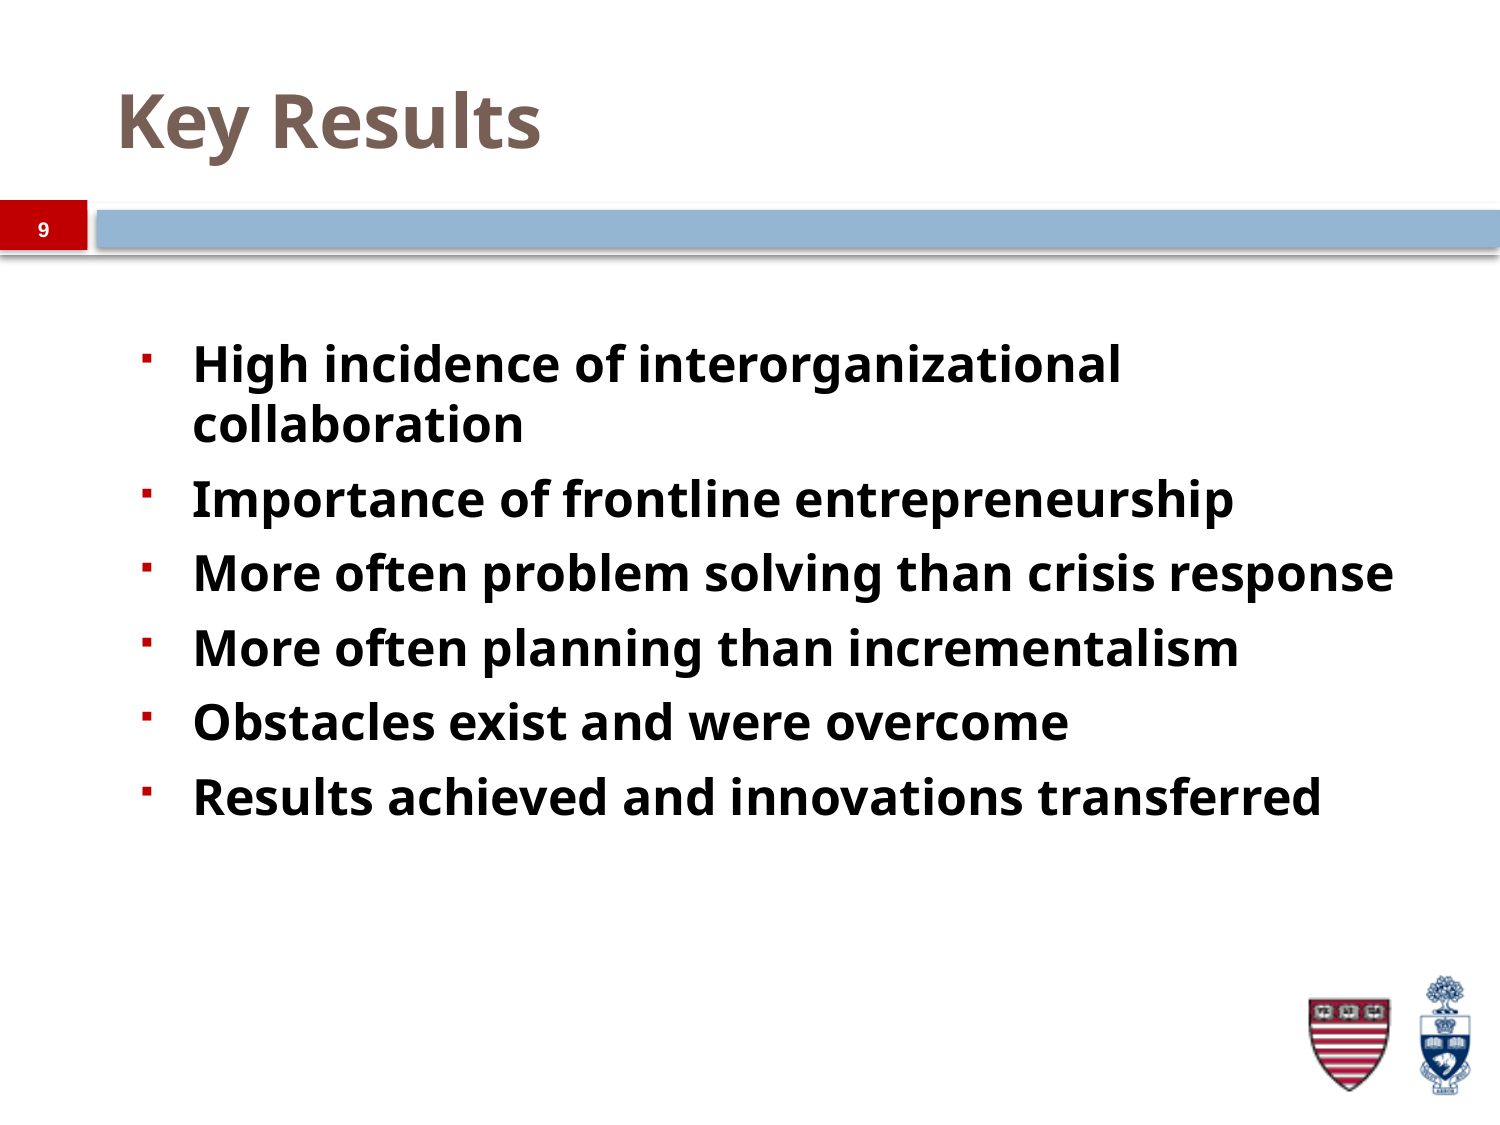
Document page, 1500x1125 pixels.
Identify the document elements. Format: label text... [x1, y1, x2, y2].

slide_number 9 [0, 208, 88, 249]
picture [1299, 991, 1398, 1101]
title Key Results [100, 37, 1439, 201]
picture [1412, 974, 1476, 1098]
list High incidence of interorganizational collaboration Importance of frontline entrepreneurship More often problem solving than crisis response More often planning than incrementalism Obstacles exist and were overcome Results achieved and innovations transferred [124, 324, 1463, 1063]
text_box [0, 198, 89, 252]
